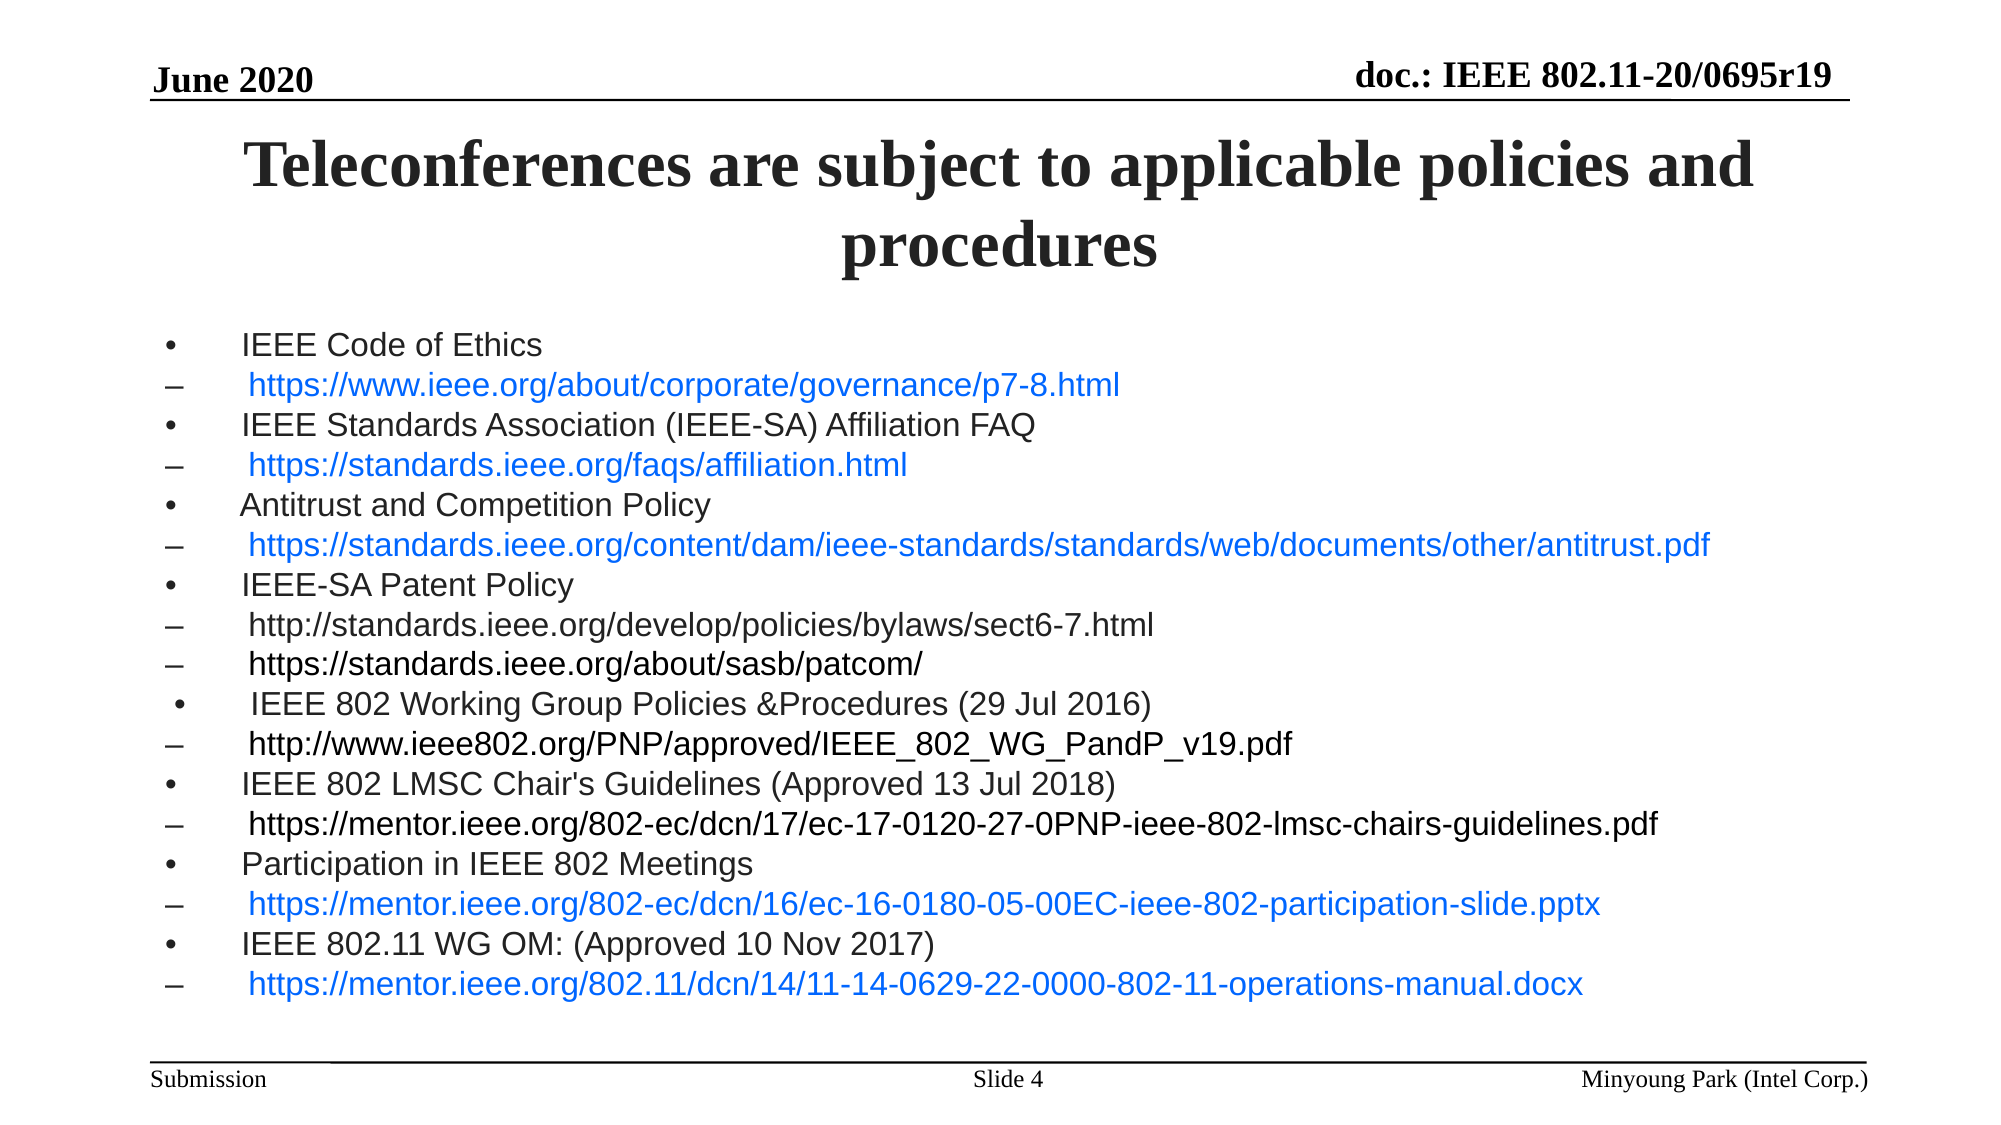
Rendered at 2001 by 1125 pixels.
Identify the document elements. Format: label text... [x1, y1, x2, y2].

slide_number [152, 54, 347, 101]
title Teleconferences are subject to applicable policies and procedures [150, 112, 1850, 288]
list • IEEE Code of Ethics – https://www.ieee.org/about/corporate/governance/p7-8.html • IEEE Standards Association (IEEE-SA) Affiliation FAQ – https://standards.ieee.org/faqs/affiliation.html • Antitrust and Competition Policy – https://standards.ieee.org/content/dam/ieee-standards/standards/web/documents/other/antitrust.pdf • IEEE-SA Patent Policy – http://standards.ieee.org/develop/policies/bylaws/sect6-7.html – https://standards.ieee.org/about/sasb/patcom/ • IEEE 802 Working Group Policies &Procedures (29 Jul 2016) – http://www.ieee802.org/PNP/approved/IEEE_802_WG_PandP_v19.pdf • IEEE 802 LMSC Chair's Guidelines (Approved 13 Jul 2018) – https://mentor.ieee.org/802-ec/dcn/17/ec-17-0120-27-0PNP-ieee-802-lmsc-chairs-guidelines.pdf • Participation in IEEE 802 Meetings – https://mentor.ieee.org/802-ec/dcn/16/ec-16-0180-05-00EC-ieee-802-participation-slide.pptx • IEEE 802.11 WG OM: (Approved 10 Nov 2017) – https://mentor.ieee.org/802.11/dcn/14/11-14-0629-22-0000-802-11-operations-manual.docx [150, 315, 1747, 1010]
footer Minyoung Park (Intel Corp.) [1266, 1061, 1869, 1093]
slide_number Slide 4 [964, 1061, 1053, 1093]
